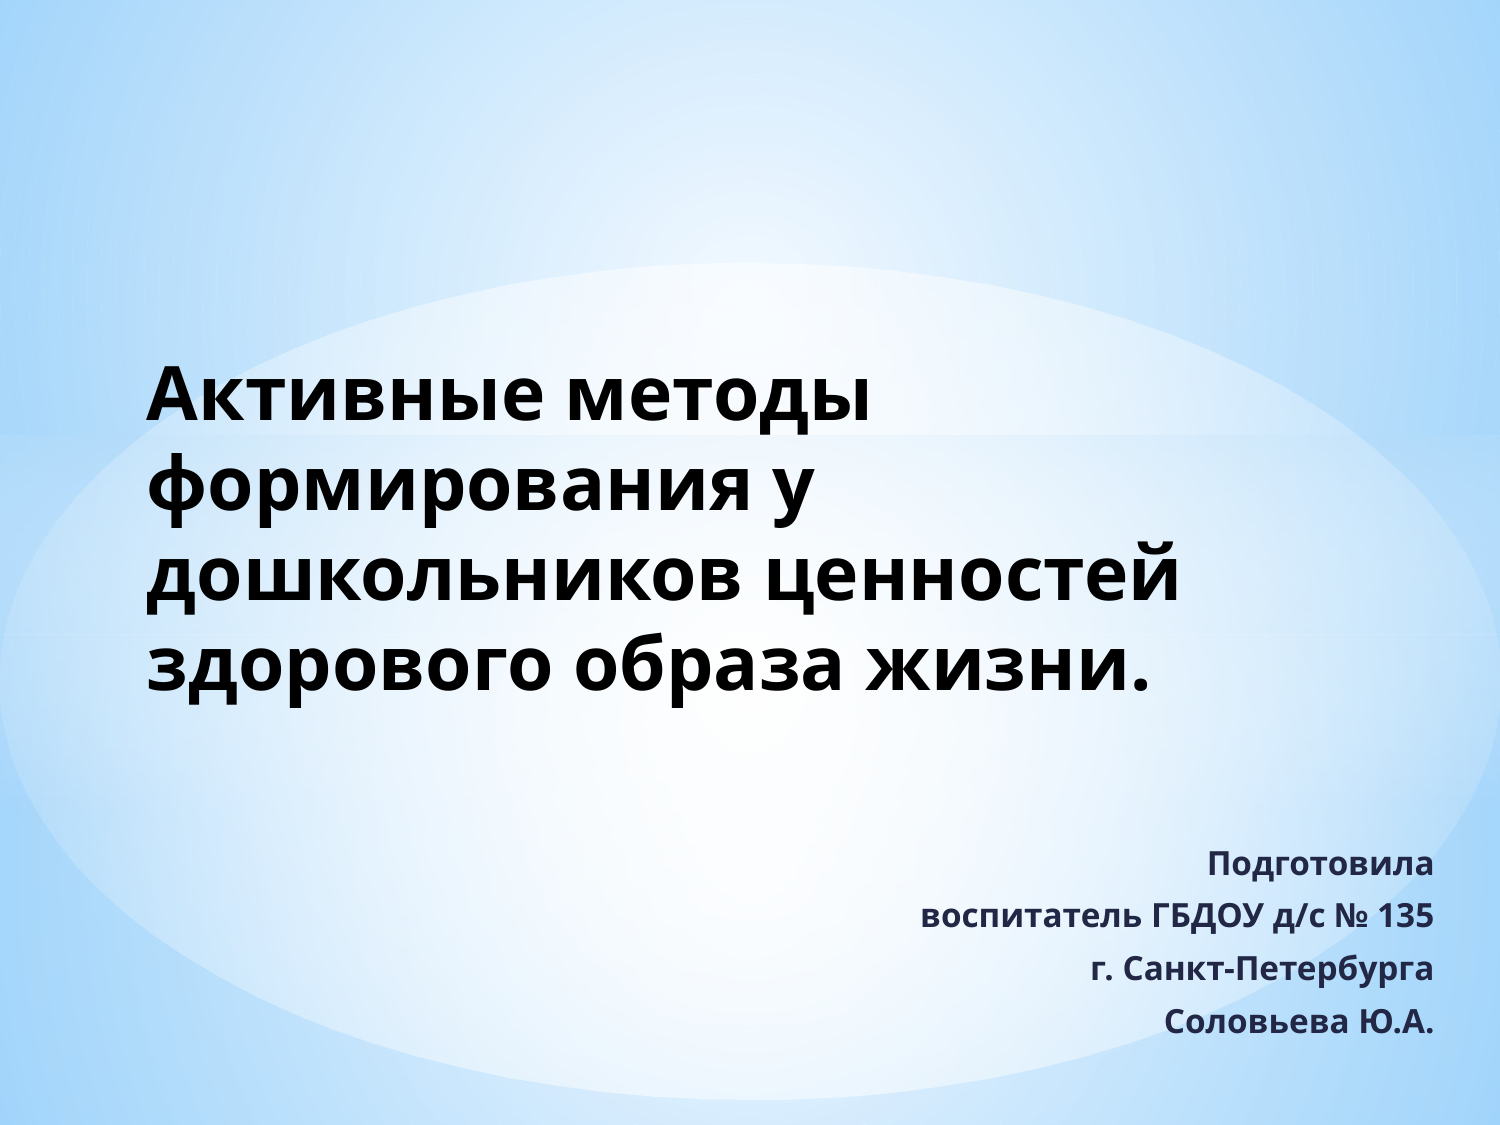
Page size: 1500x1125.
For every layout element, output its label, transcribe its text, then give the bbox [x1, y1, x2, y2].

title Активные методы формирования у дошкольников ценностей здорового образа жизни. [101, 338, 1399, 646]
subtitle Подготовила воспитатель ГБДОУ д/с № 135 г. Санкт-Петербурга Соловьева Ю.А. [879, 834, 1450, 1059]
